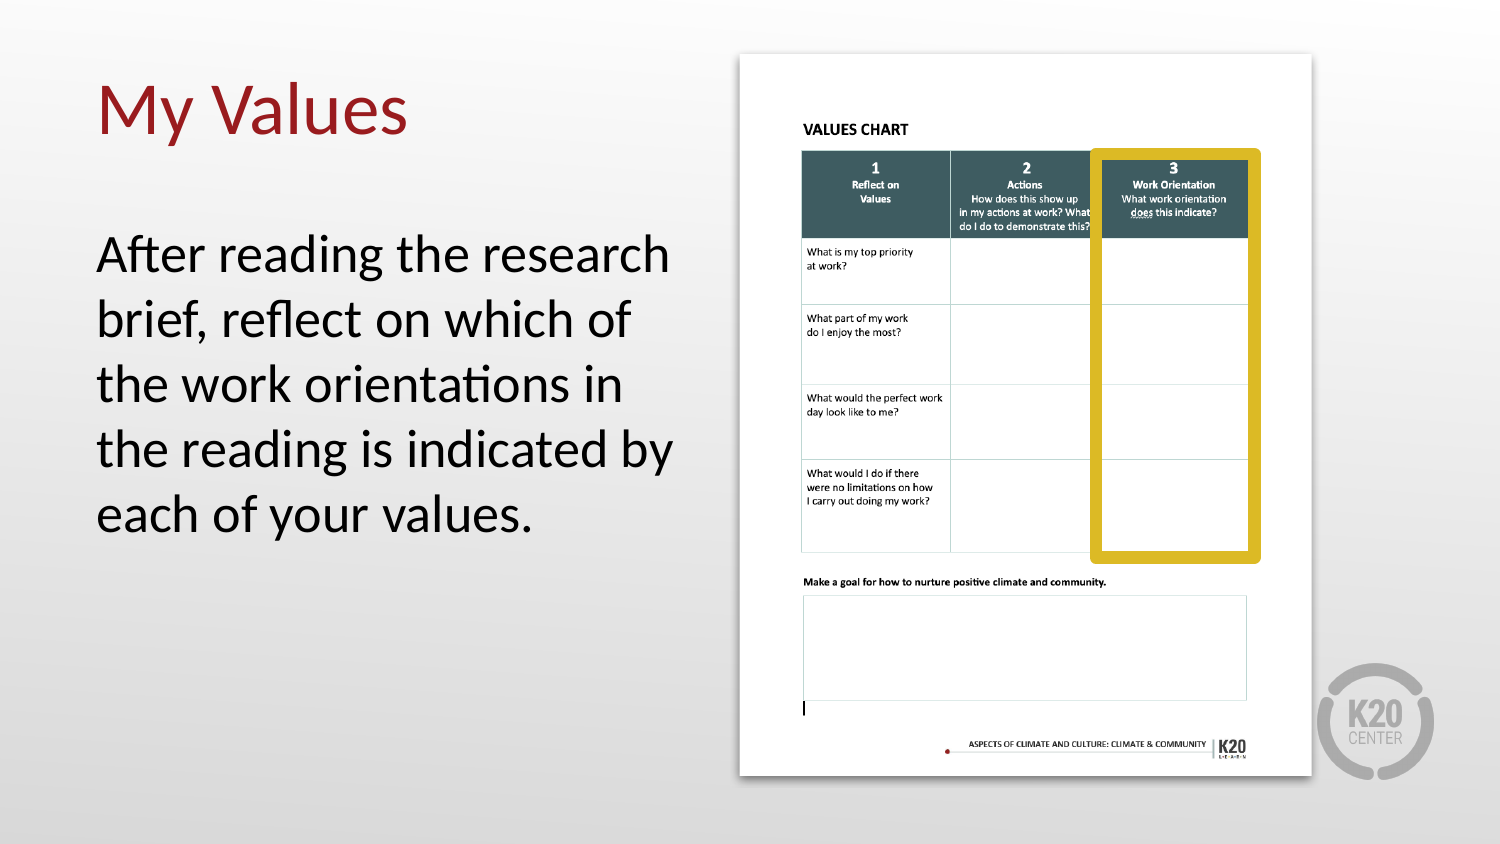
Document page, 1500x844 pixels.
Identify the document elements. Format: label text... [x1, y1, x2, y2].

list After reading the research brief, reflect on which of the work orientations in the reading is indicated by each of your values. [75, 196, 731, 808]
picture [739, 52, 1451, 797]
title My Values [75, 33, 1425, 175]
